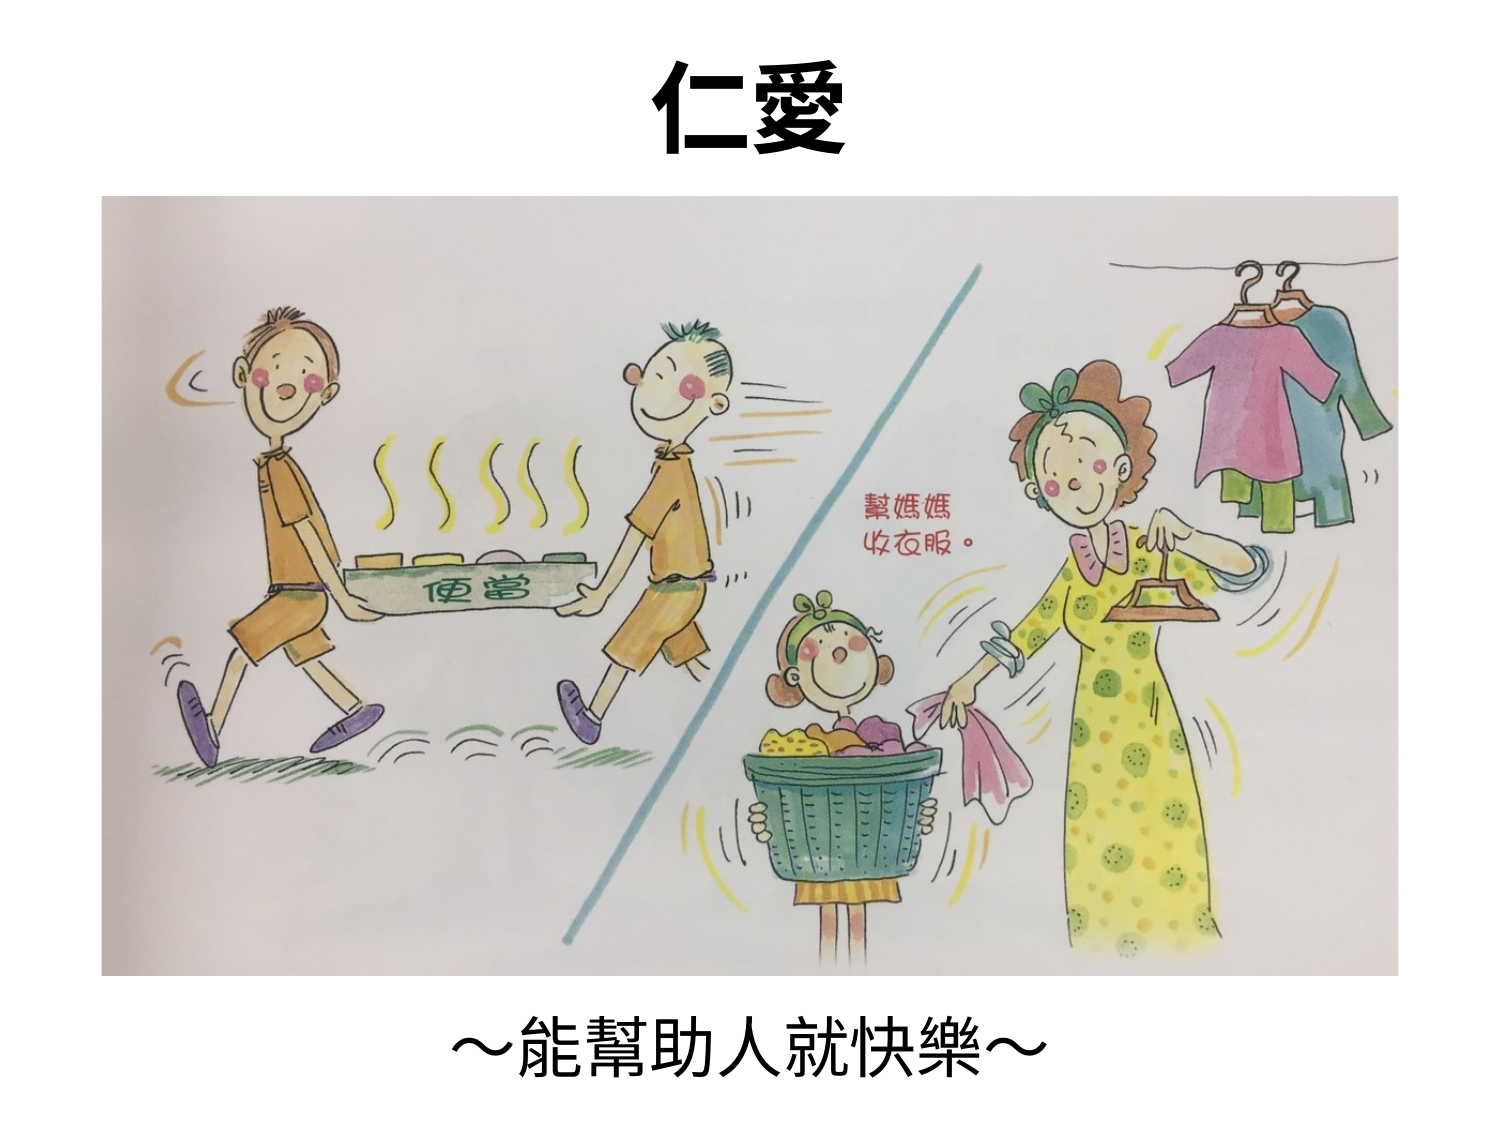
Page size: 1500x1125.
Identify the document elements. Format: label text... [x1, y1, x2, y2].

title 仁愛 [300, 54, 1200, 173]
picture [101, 196, 1399, 977]
list ～能幫助人就快樂～ [300, 998, 1200, 1094]
